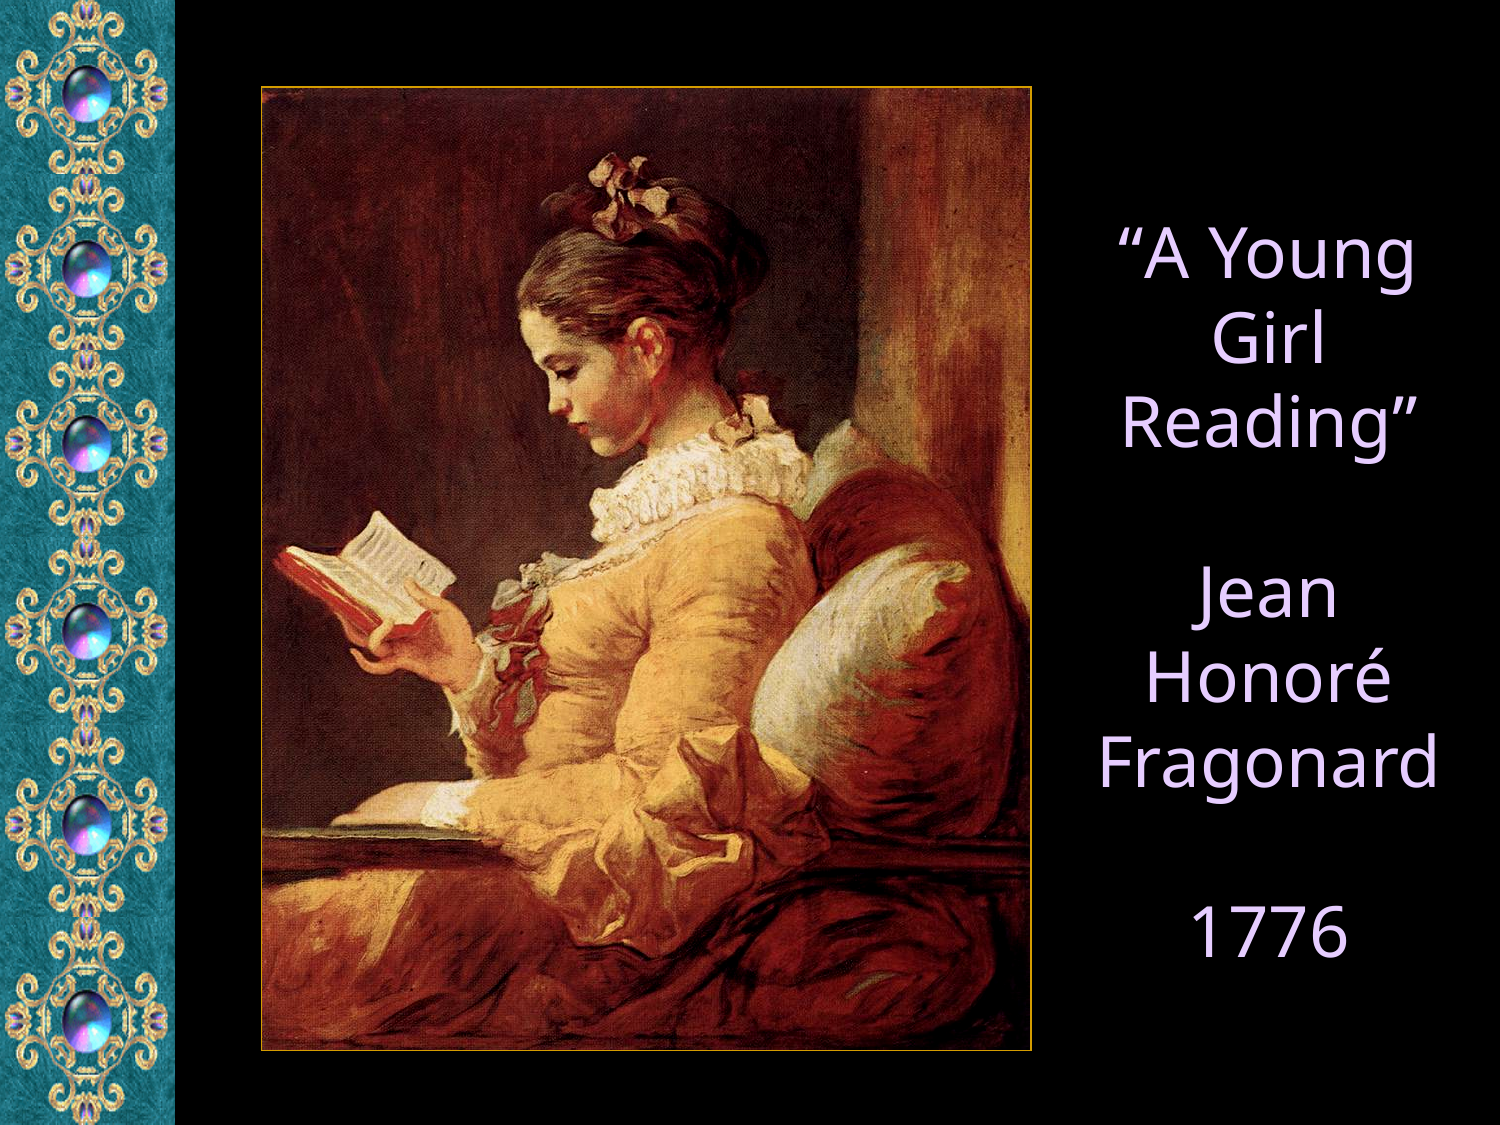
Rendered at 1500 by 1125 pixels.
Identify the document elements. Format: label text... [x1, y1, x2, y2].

text_box “A Young Girl Reading” Jean Honoré Fragonard 1776 [1062, 199, 1475, 1025]
picture [0, 0, 175, 1125]
picture [262, 87, 1031, 1050]
